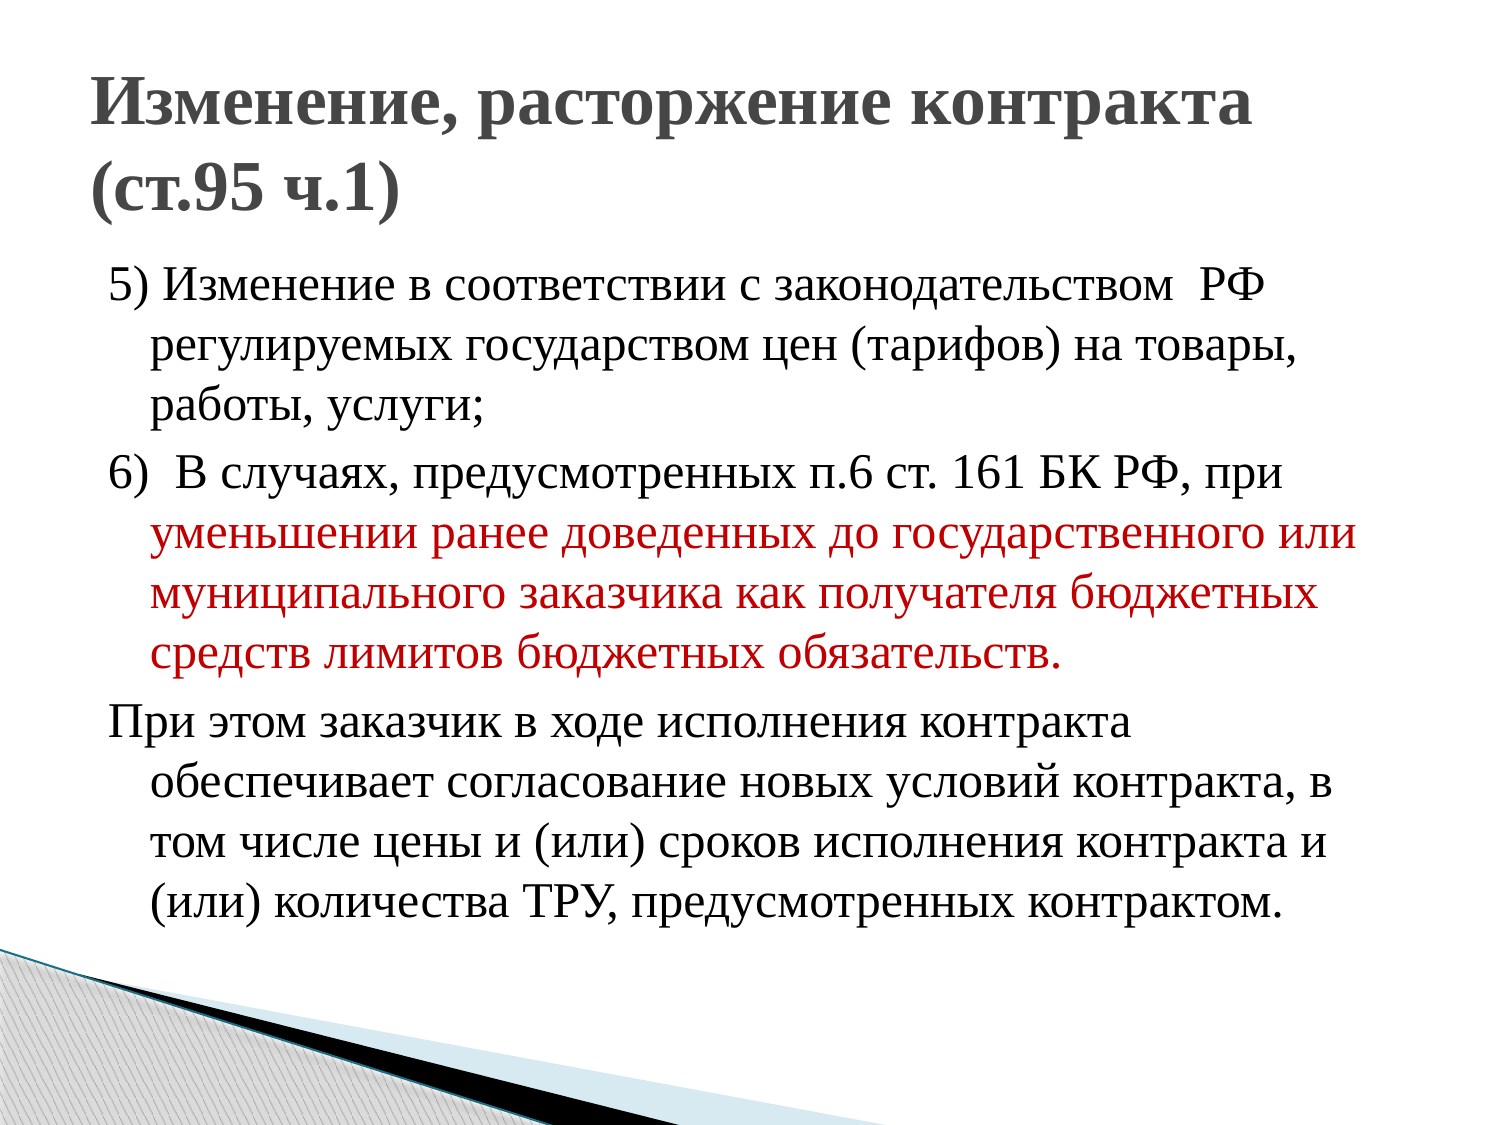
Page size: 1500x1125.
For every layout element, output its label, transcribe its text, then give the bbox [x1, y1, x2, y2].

list 5) Изменение в соответствии с законодательством РФ регулируемых государством цен (тарифов) на товары, работы, услуги; 6) В случаях, предусмотренных п.6 ст. 161 БК РФ, при уменьшении ранее доведенных до государственного или муниципального заказчика как получателя бюджетных средств лимитов бюджетных обязательств. При этом заказчик в ходе исполнения контракта обеспечивает согласование новых условий контракта, в том числе цены и (или) сроков исполнения контракта и (или) количества ТРУ, предусмотренных контрактом. [75, 242, 1425, 986]
title Изменение, расторжение контракта (ст.95 ч.1) [75, 45, 1425, 233]
